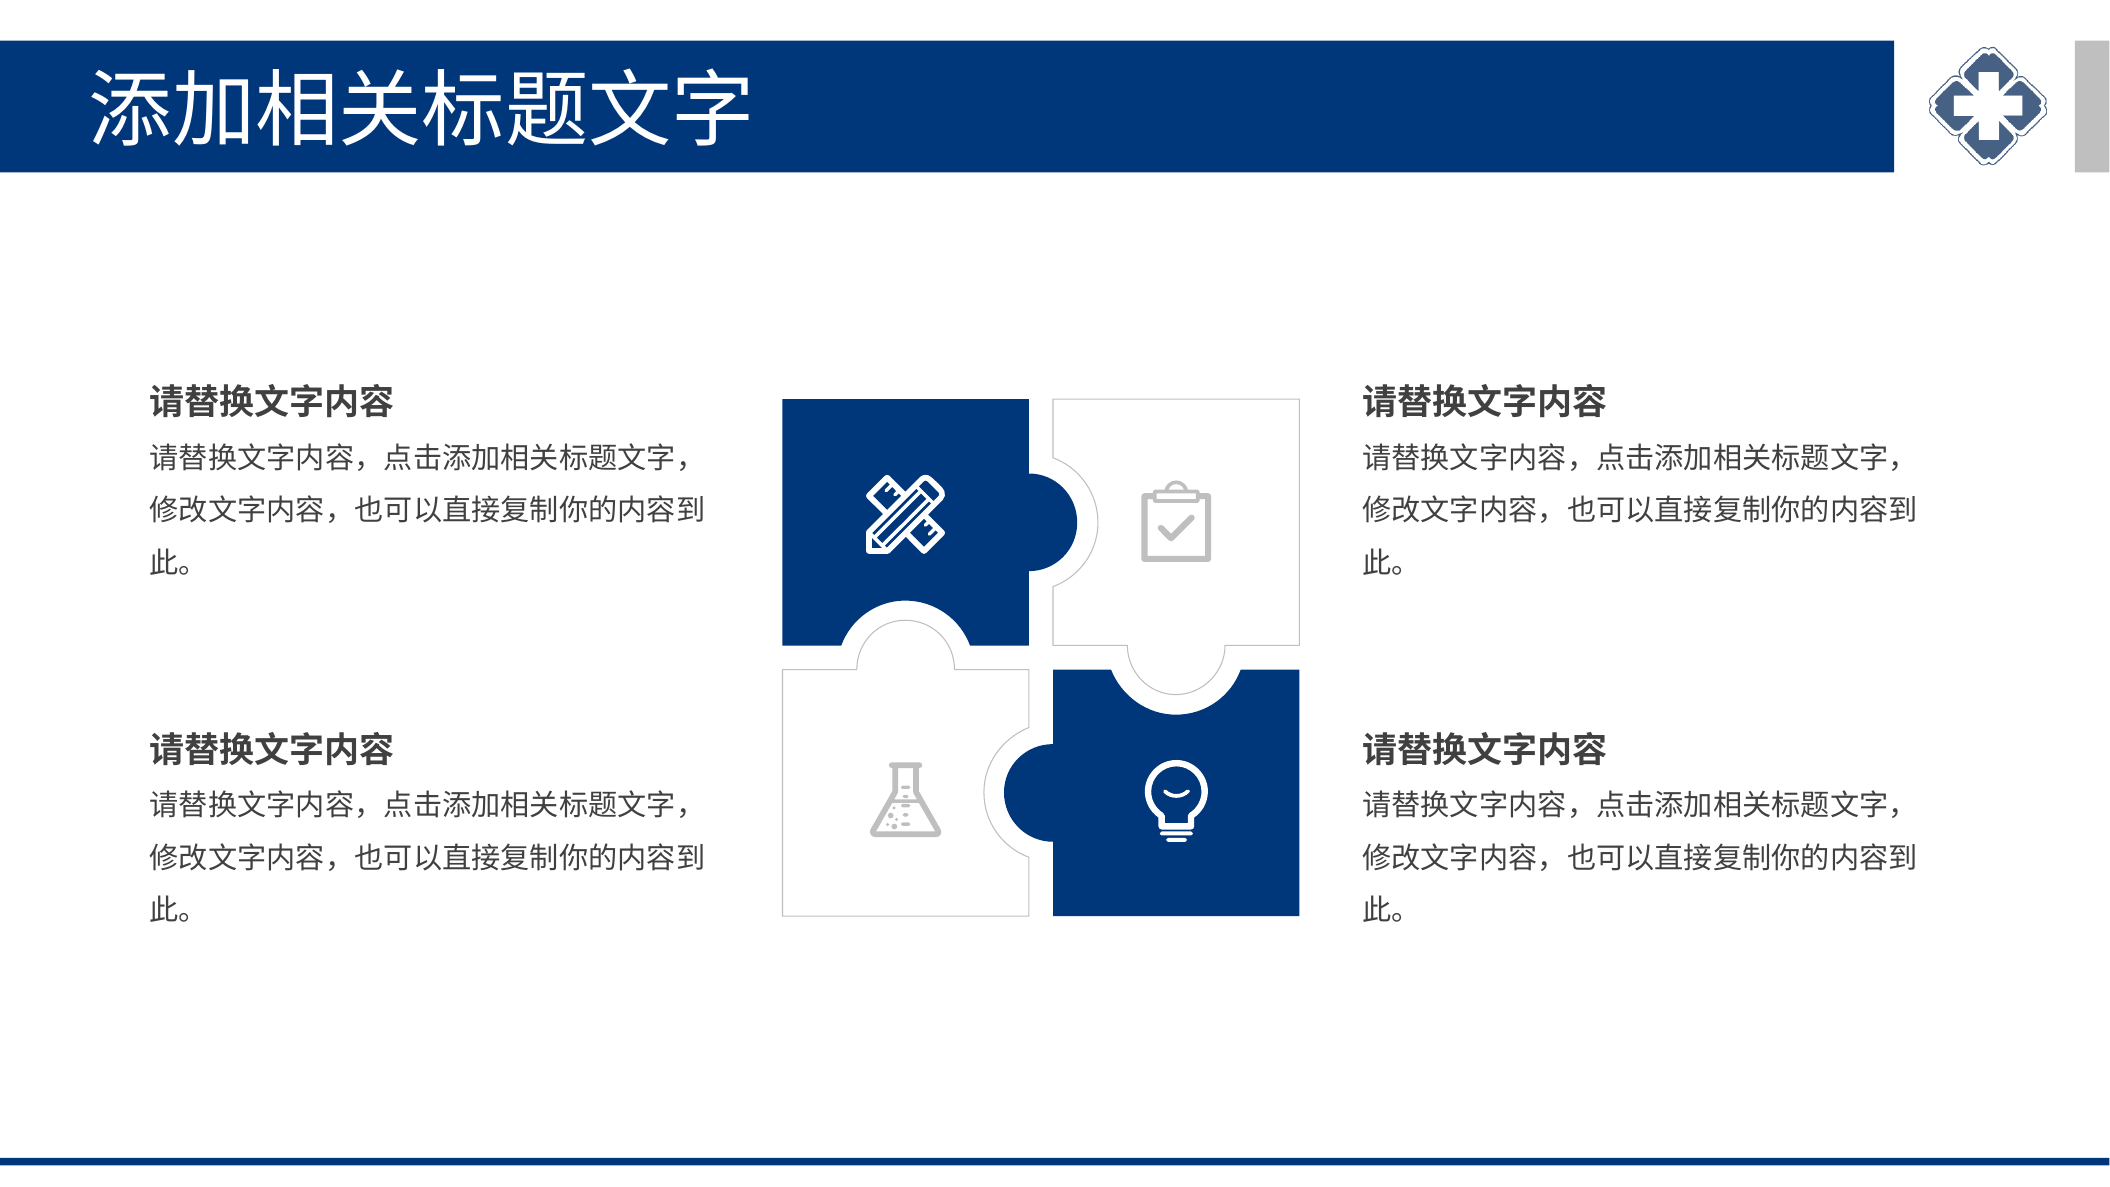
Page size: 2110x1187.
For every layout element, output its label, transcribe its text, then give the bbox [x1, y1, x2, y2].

text_box [782, 620, 1029, 917]
text_box [0, 1157, 2110, 1166]
text_box [1003, 669, 1300, 917]
text_box [0, 40, 1895, 173]
text_box 请替换文字内容 请替换文字内容，点击添加相关标题文字，修改文字内容，也可以直接复制你的内容到此。 [149, 379, 715, 579]
text_box [1053, 399, 1300, 695]
text_box [2074, 40, 2110, 173]
text_box 请替换文字内容 请替换文字内容，点击添加相关标题文字，修改文字内容，也可以直接复制你的内容到此。 [1362, 727, 1927, 927]
text_box [1144, 759, 1208, 830]
text_box [866, 474, 946, 554]
text_box [1165, 837, 1187, 842]
text_box 添加相关标题文字 [74, 48, 856, 164]
text_box [1159, 831, 1193, 836]
text_box [782, 399, 1078, 646]
text_box [1141, 480, 1212, 562]
text_box 请替换文字内容 请替换文字内容，点击添加相关标题文字，修改文字内容，也可以直接复制你的内容到此。 [149, 727, 715, 927]
text_box 请替换文字内容 请替换文字内容，点击添加相关标题文字，修改文字内容，也可以直接复制你的内容到此。 [1362, 379, 1927, 579]
text_box [869, 762, 942, 838]
